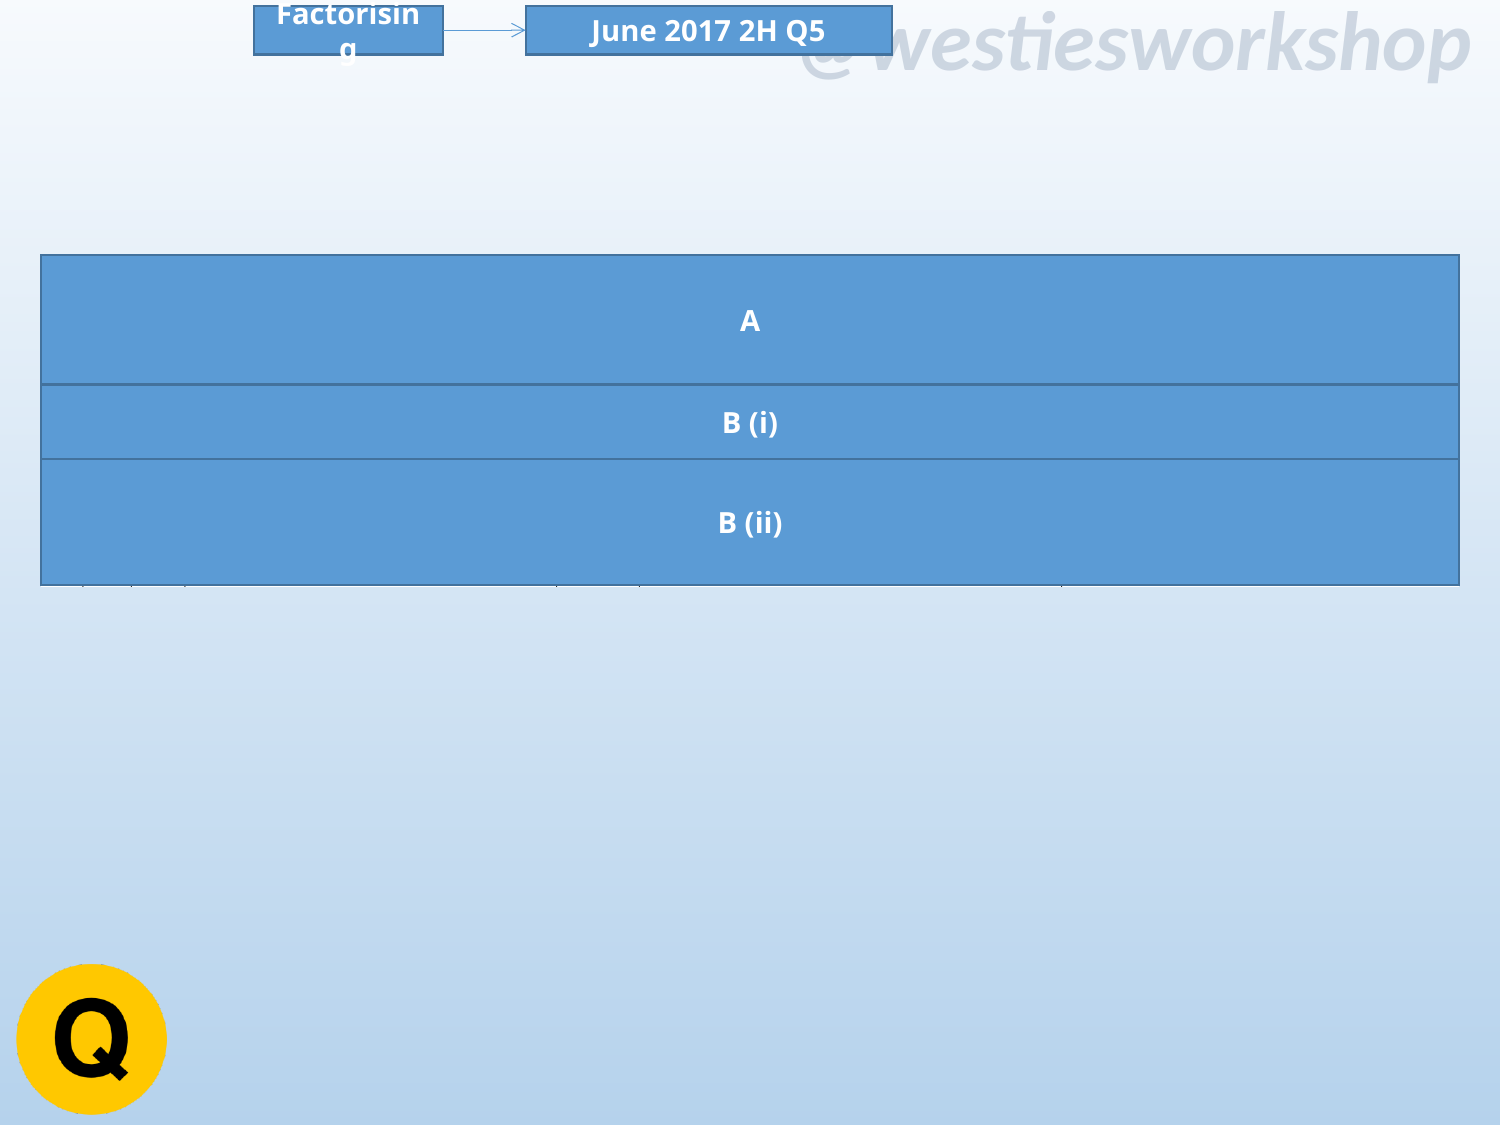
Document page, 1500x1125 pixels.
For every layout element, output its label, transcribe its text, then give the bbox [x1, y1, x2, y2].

picture [0, 940, 191, 1125]
picture [41, 255, 1459, 587]
text_box June 2017 2H Q5 [525, 5, 893, 56]
text_box Factorising [253, 5, 444, 56]
